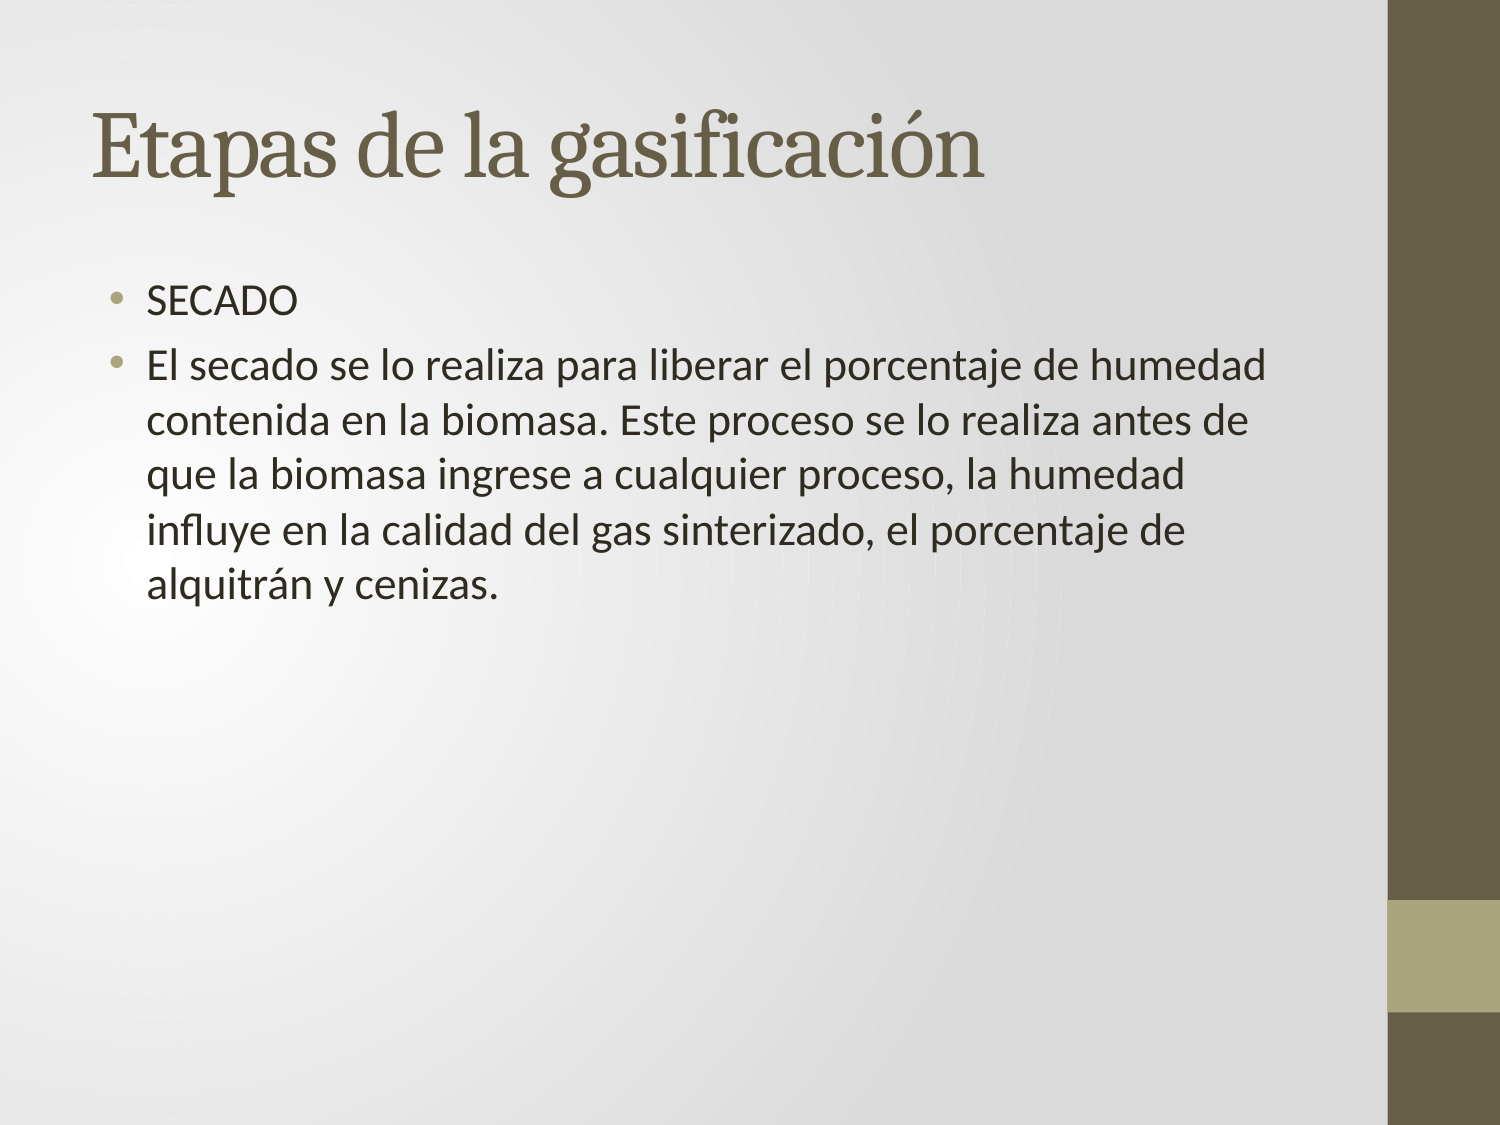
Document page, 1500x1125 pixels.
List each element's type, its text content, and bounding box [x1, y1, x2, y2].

list SECADO El secado se lo realiza para liberar el porcentaje de humedad contenida en la biomasa. Este proceso se lo realiza antes de que la biomasa ingrese a cualquier proceso, la humedad influye en la calidad del gas sinterizado, el porcentaje de alquitrán y cenizas. [75, 262, 1325, 1050]
title Etapas de la gasificación [75, 45, 1325, 233]
